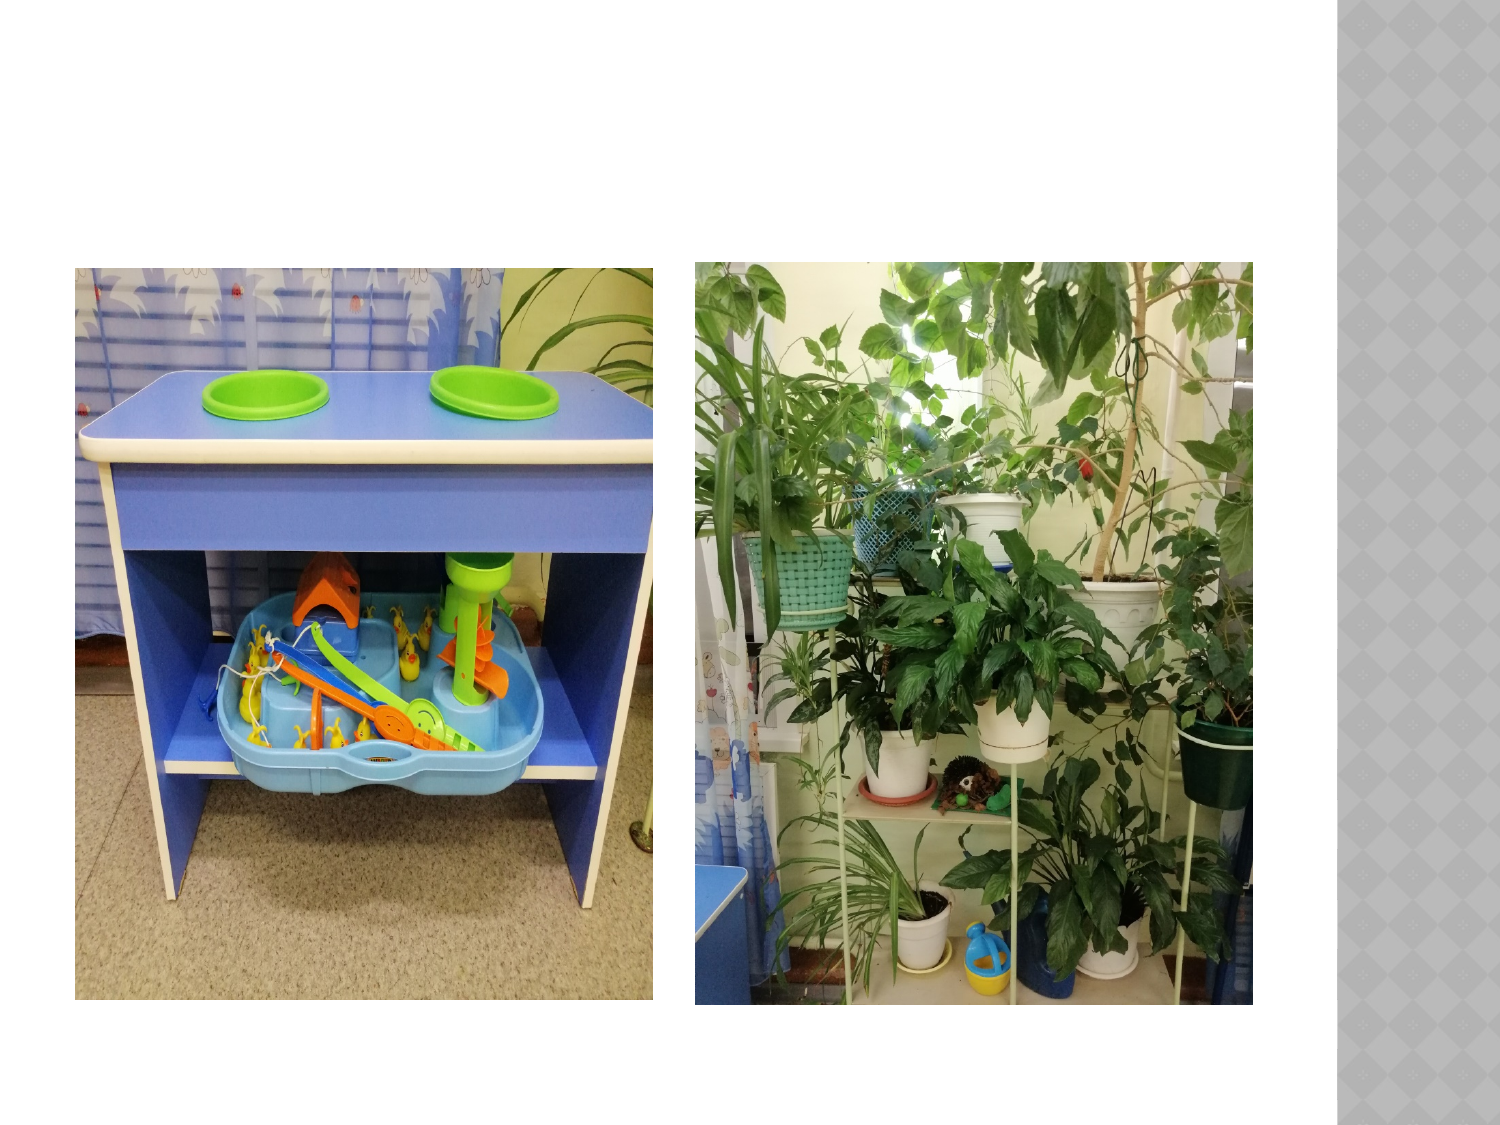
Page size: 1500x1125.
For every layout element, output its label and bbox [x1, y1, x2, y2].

list [74, 267, 654, 1000]
list [695, 261, 1254, 1006]
